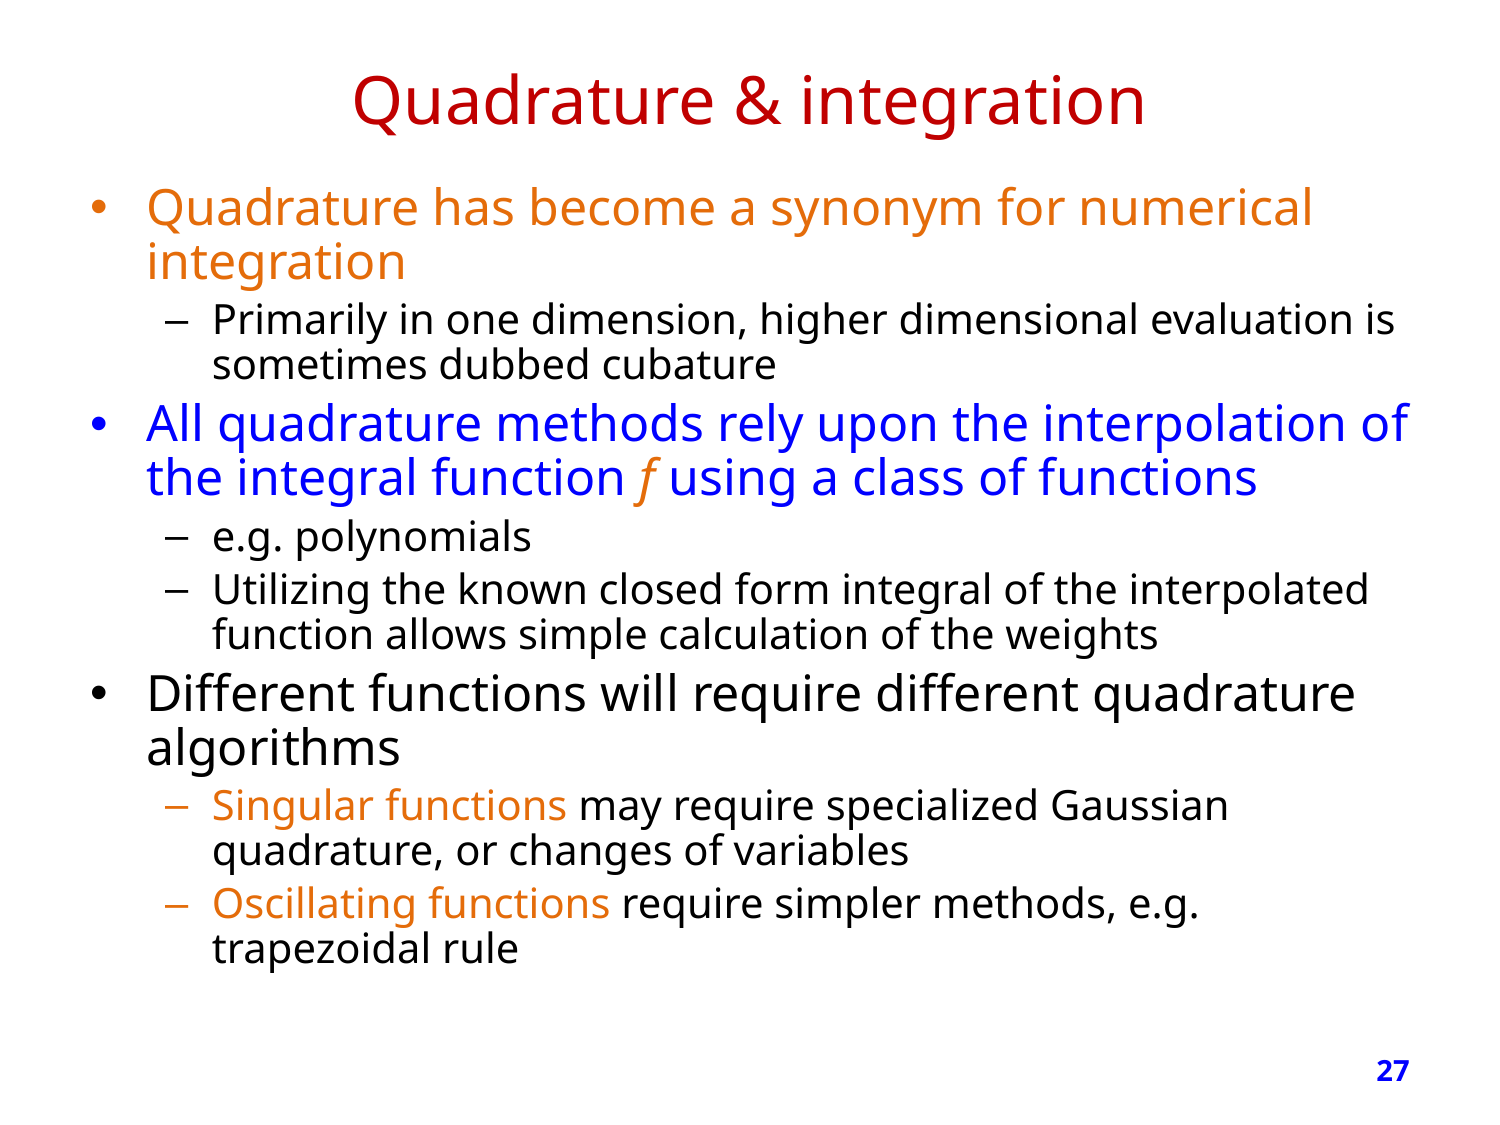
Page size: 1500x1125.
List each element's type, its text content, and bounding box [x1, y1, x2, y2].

title Quadrature & integration [75, 45, 1425, 150]
list Quadrature has become a synonym for numerical integration Primarily in one dimension, higher dimensional evaluation is sometimes dubbed cubature All quadrature methods rely upon the interpolation of the integral function f using a class of functions e.g. polynomials Utilizing the known closed form integral of the interpolated function allows simple calculation of the weights Different functions will require different quadrature algorithms Singular functions may require specialized Gaussian quadrature, or changes of variables Oscillating functions require simpler methods, e.g. trapezoidal rule [75, 174, 1425, 1005]
slide_number 27 [1074, 1042, 1425, 1103]
